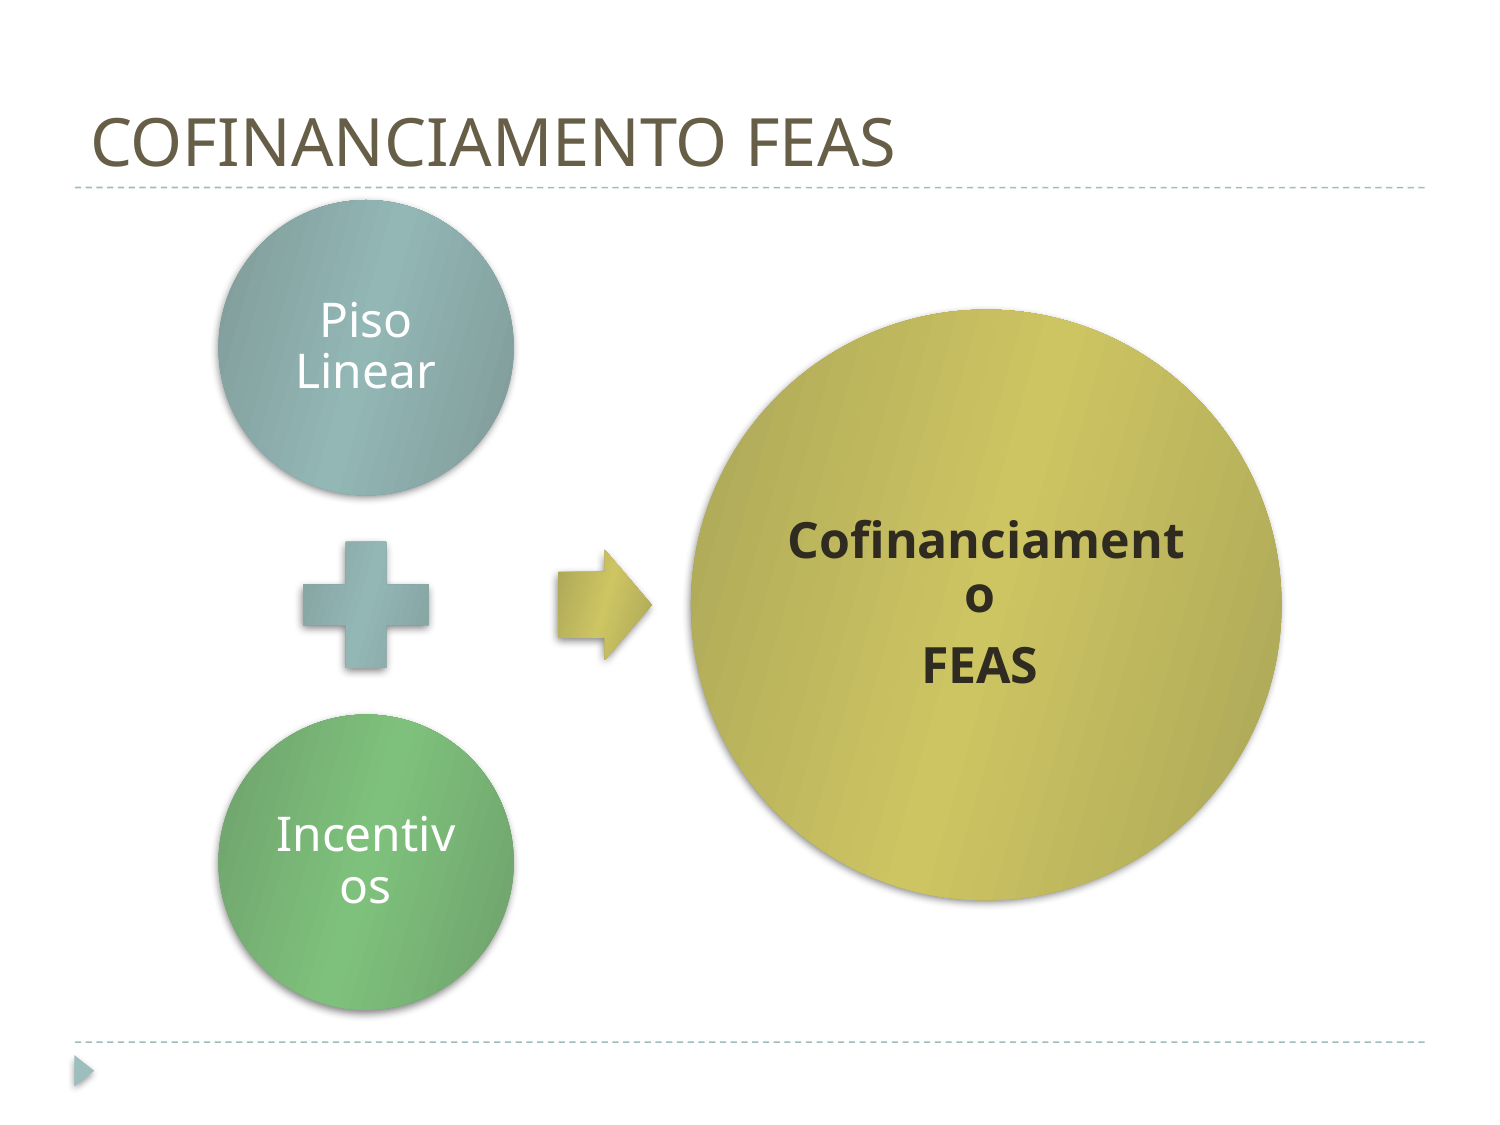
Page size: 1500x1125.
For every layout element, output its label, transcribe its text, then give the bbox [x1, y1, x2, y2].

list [74, 199, 1426, 1011]
title COFINANCIAMENTO FEAS [74, 24, 1426, 188]
